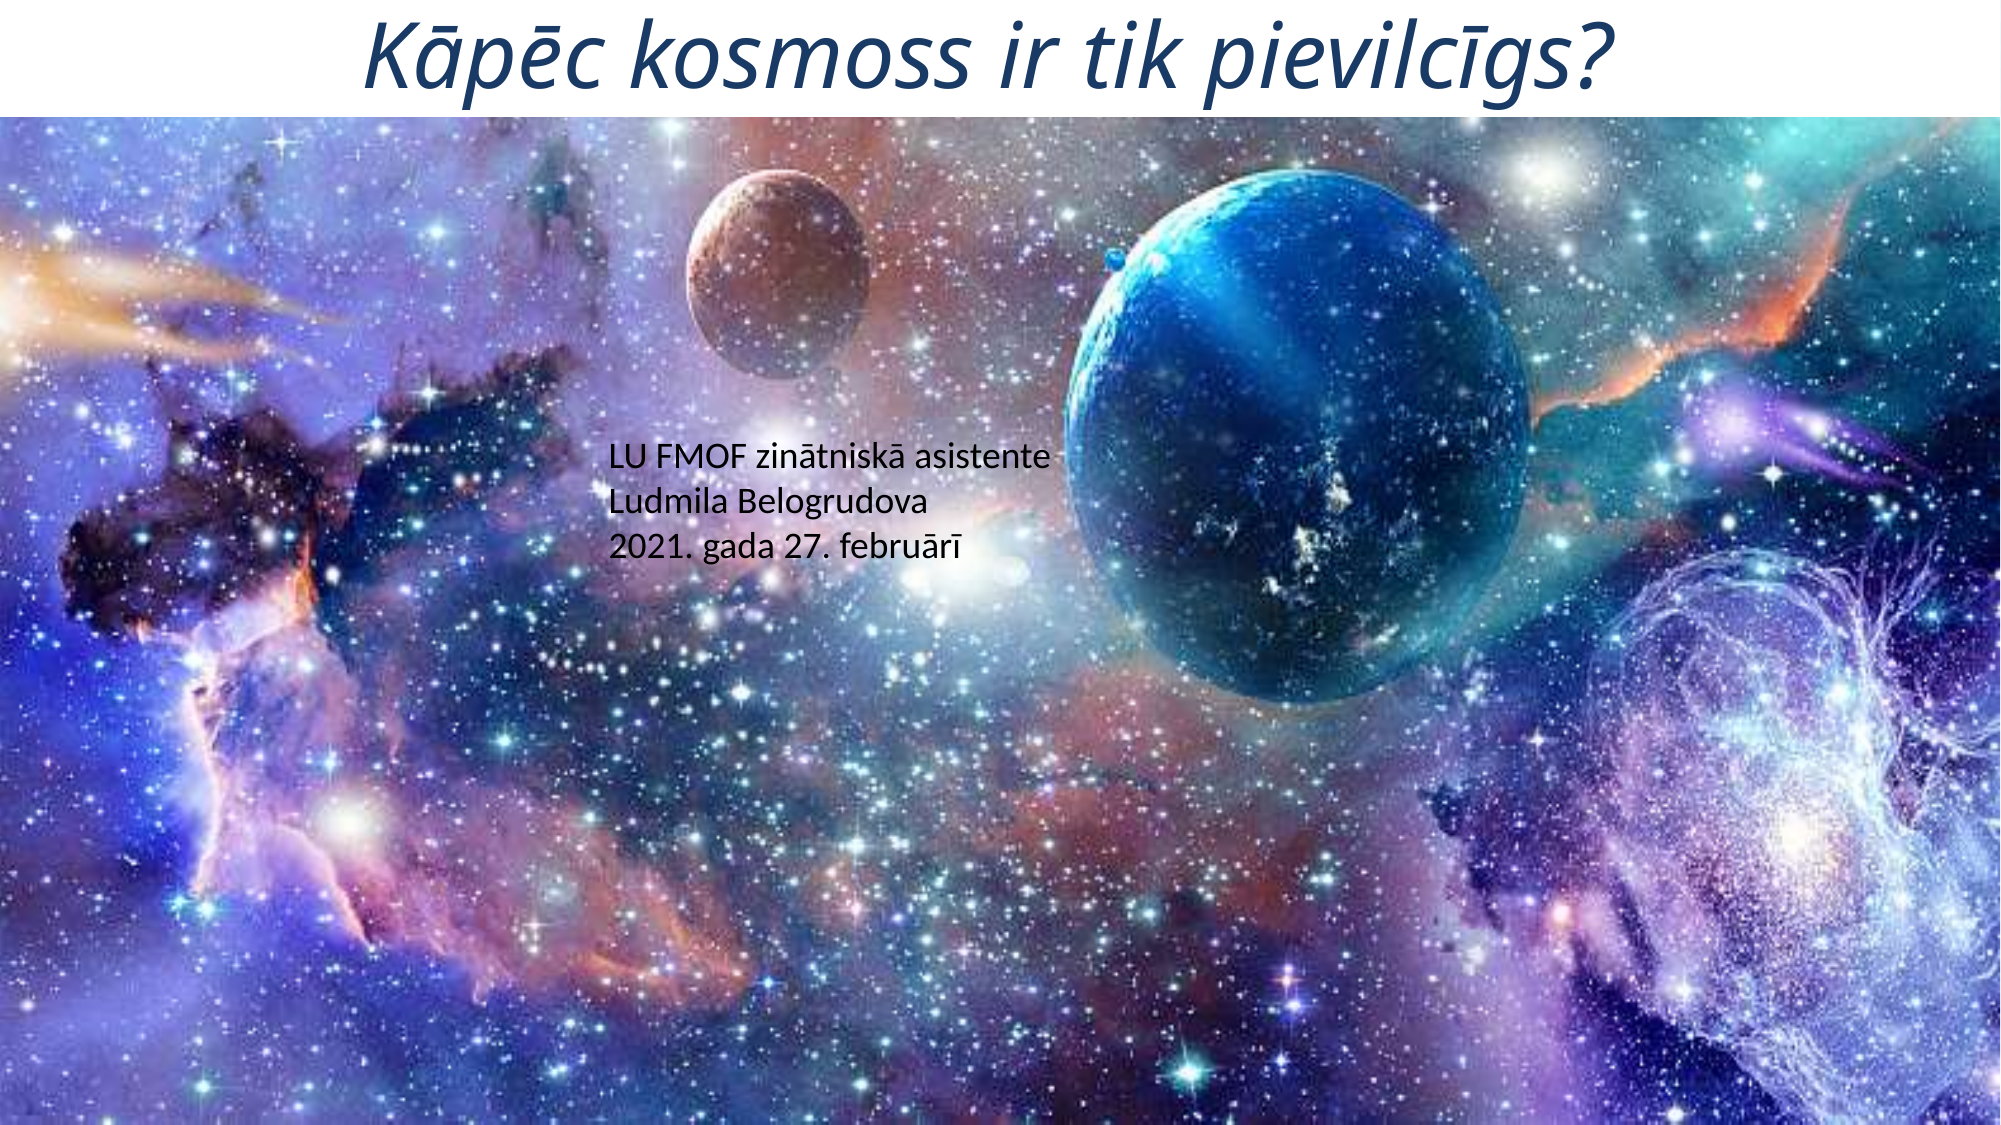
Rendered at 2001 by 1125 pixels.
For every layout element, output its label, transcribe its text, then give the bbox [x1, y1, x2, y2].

text_box LU FMOF zinātniskā asistente Ludmila Belogrudova 2021. gada 27. februārī [593, 424, 1109, 574]
picture [0, 0, 2001, 1125]
title Kāpēc kosmoss ir tik pievilcīgs? [0, 0, 2000, 117]
